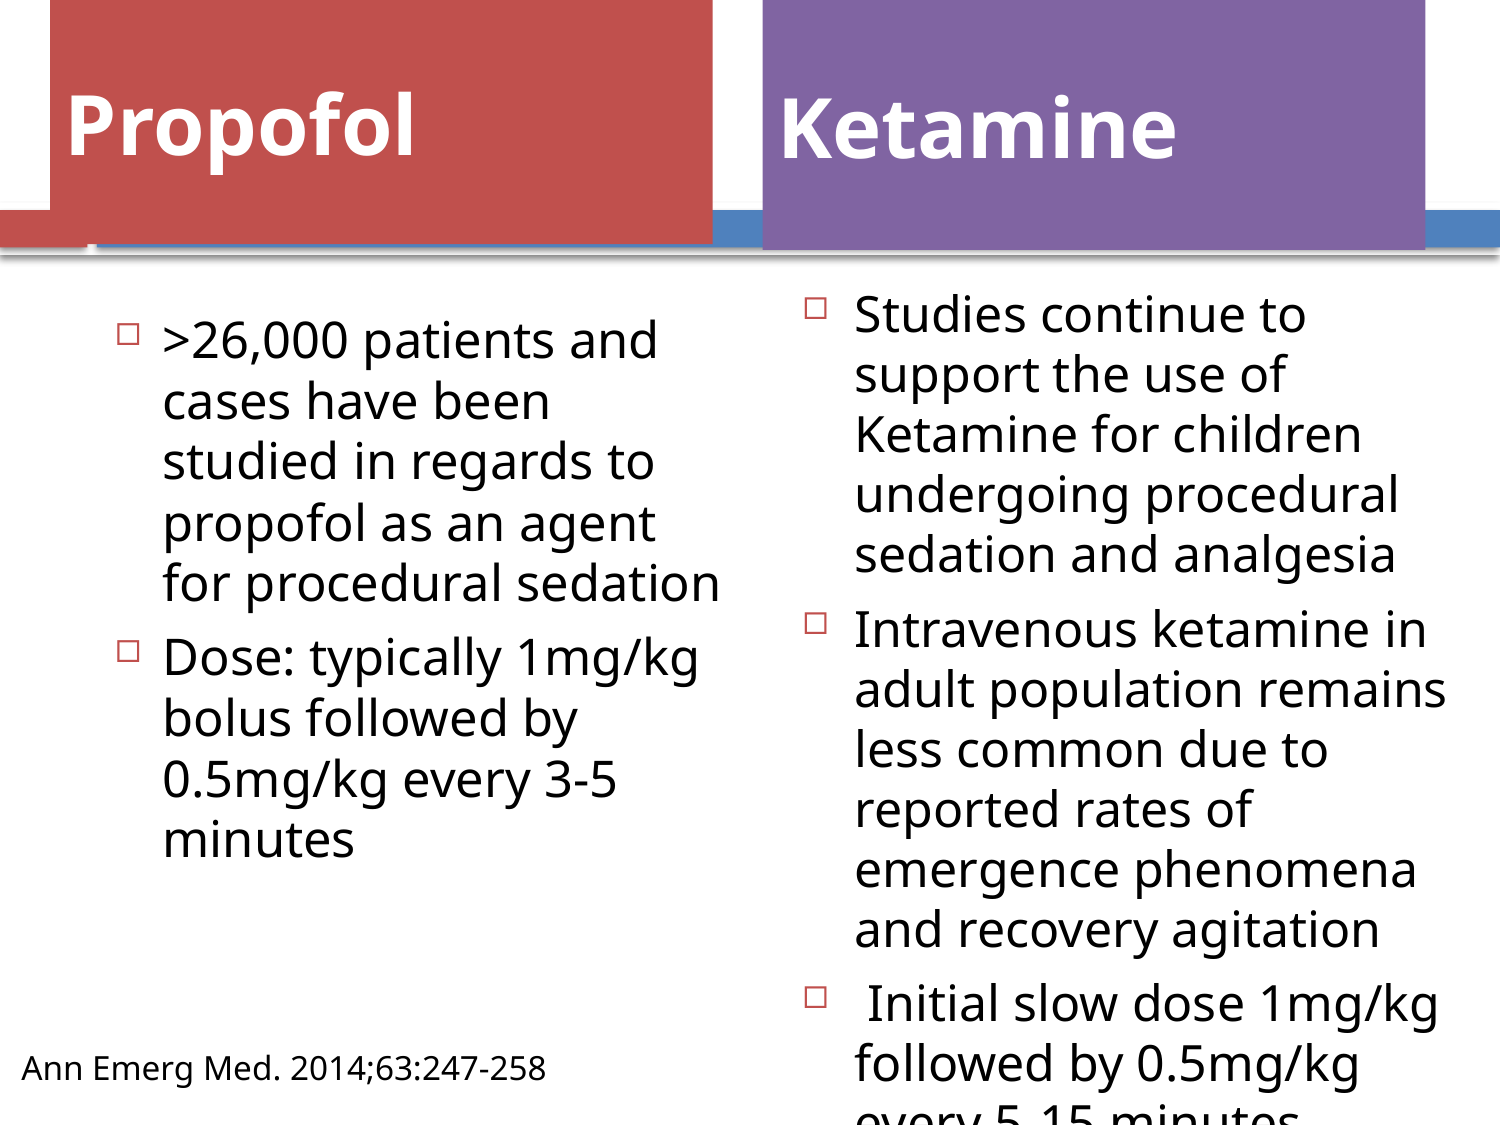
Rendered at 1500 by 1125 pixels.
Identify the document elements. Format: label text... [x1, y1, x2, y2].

list Propofol [50, 0, 713, 245]
list Ketamine [762, 0, 1426, 250]
list Studies continue to support the use of Ketamine for children undergoing procedural sedation and analgesia Intravenous ketamine in adult population remains less common due to reported rates of emergence phenomena and recovery agitation Initial slow dose 1mg/kg followed by 0.5mg/kg every 5-15 minutes [787, 275, 1500, 863]
text_box Ann Emerg Med. 2014;63:247-258 [6, 1039, 572, 1094]
list >26,000 patients and cases have been studied in regards to propofol as an agent for procedural sedation Dose: typically 1mg/kg bolus followed by 0.5mg/kg every 3-5 minutes [99, 299, 738, 888]
